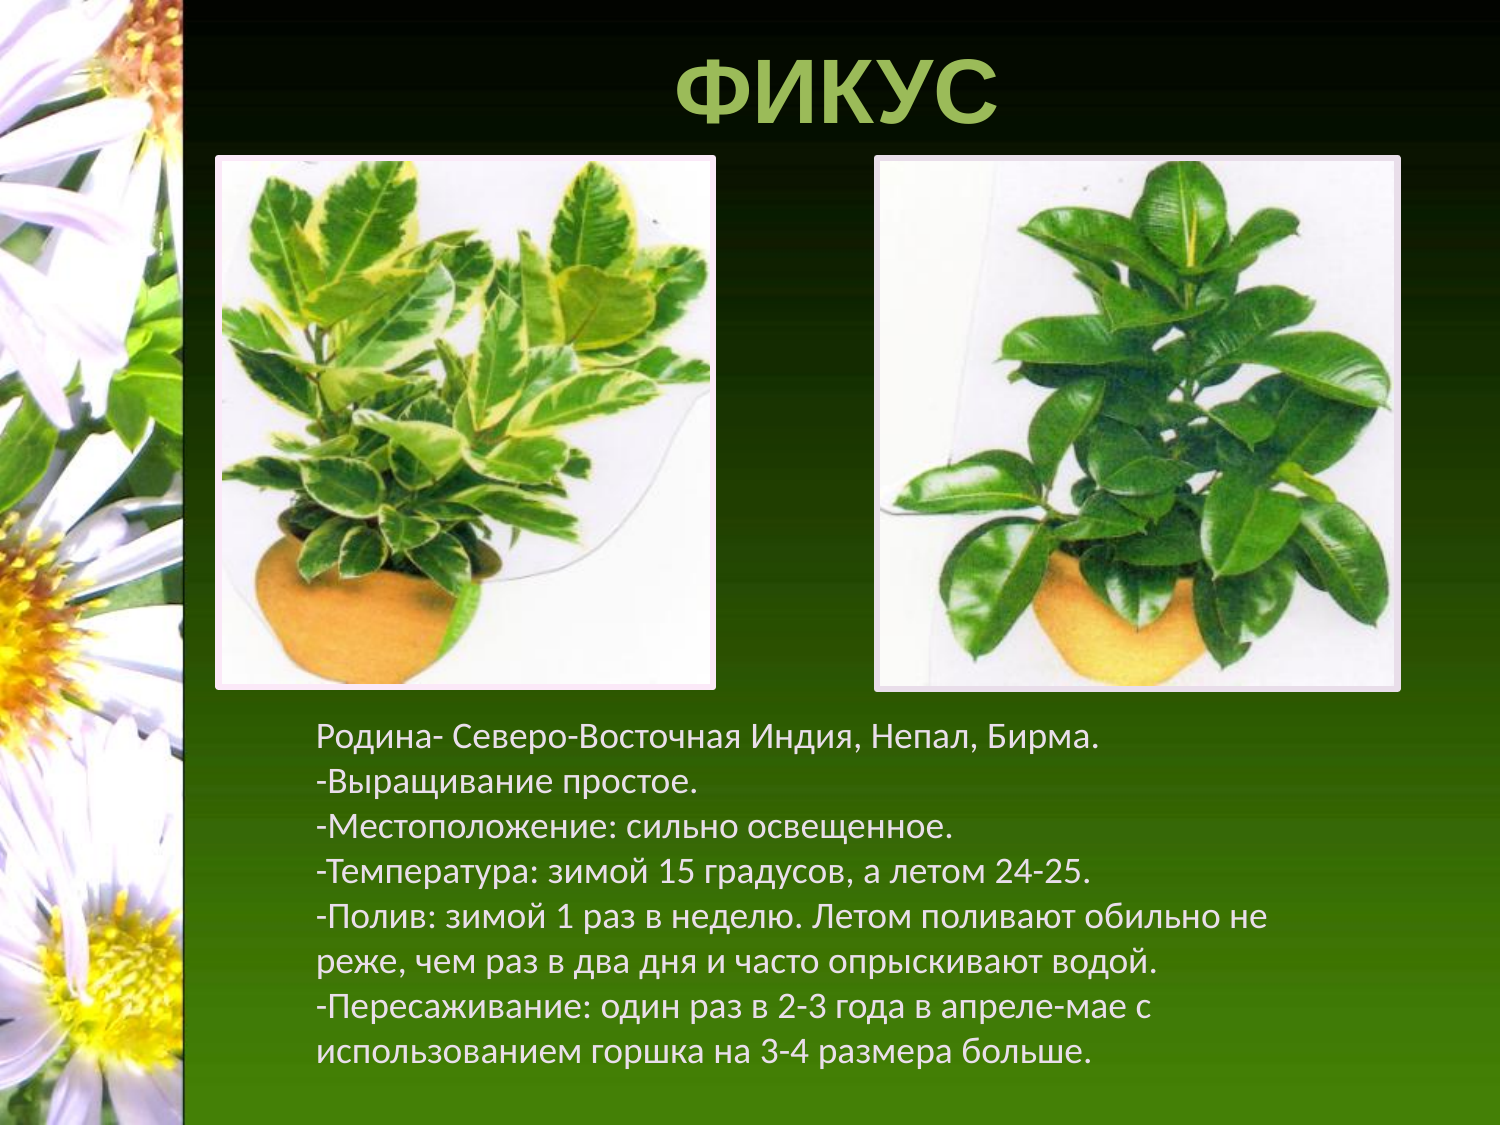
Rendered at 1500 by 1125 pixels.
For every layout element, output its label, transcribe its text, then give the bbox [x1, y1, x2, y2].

title ФИКУС [249, 0, 1425, 173]
text_box Родина- Северо-Восточная Индия, Непал, Бирма. -Выращивание простое. -Местоположение: сильно освещенное. -Температура: зимой 15 градусов, а летом 24-25. -Полив: зимой 1 раз в неделю. Летом поливают обильно не реже, чем раз в два дня и часто опрыскивают водой. -Пересаживание: один раз в 2-3 года в апреле-мае с использованием горшка на 3-4 размера больше. [301, 704, 1317, 1079]
picture [0, 0, 1500, 1125]
picture [879, 160, 1395, 687]
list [221, 160, 711, 685]
